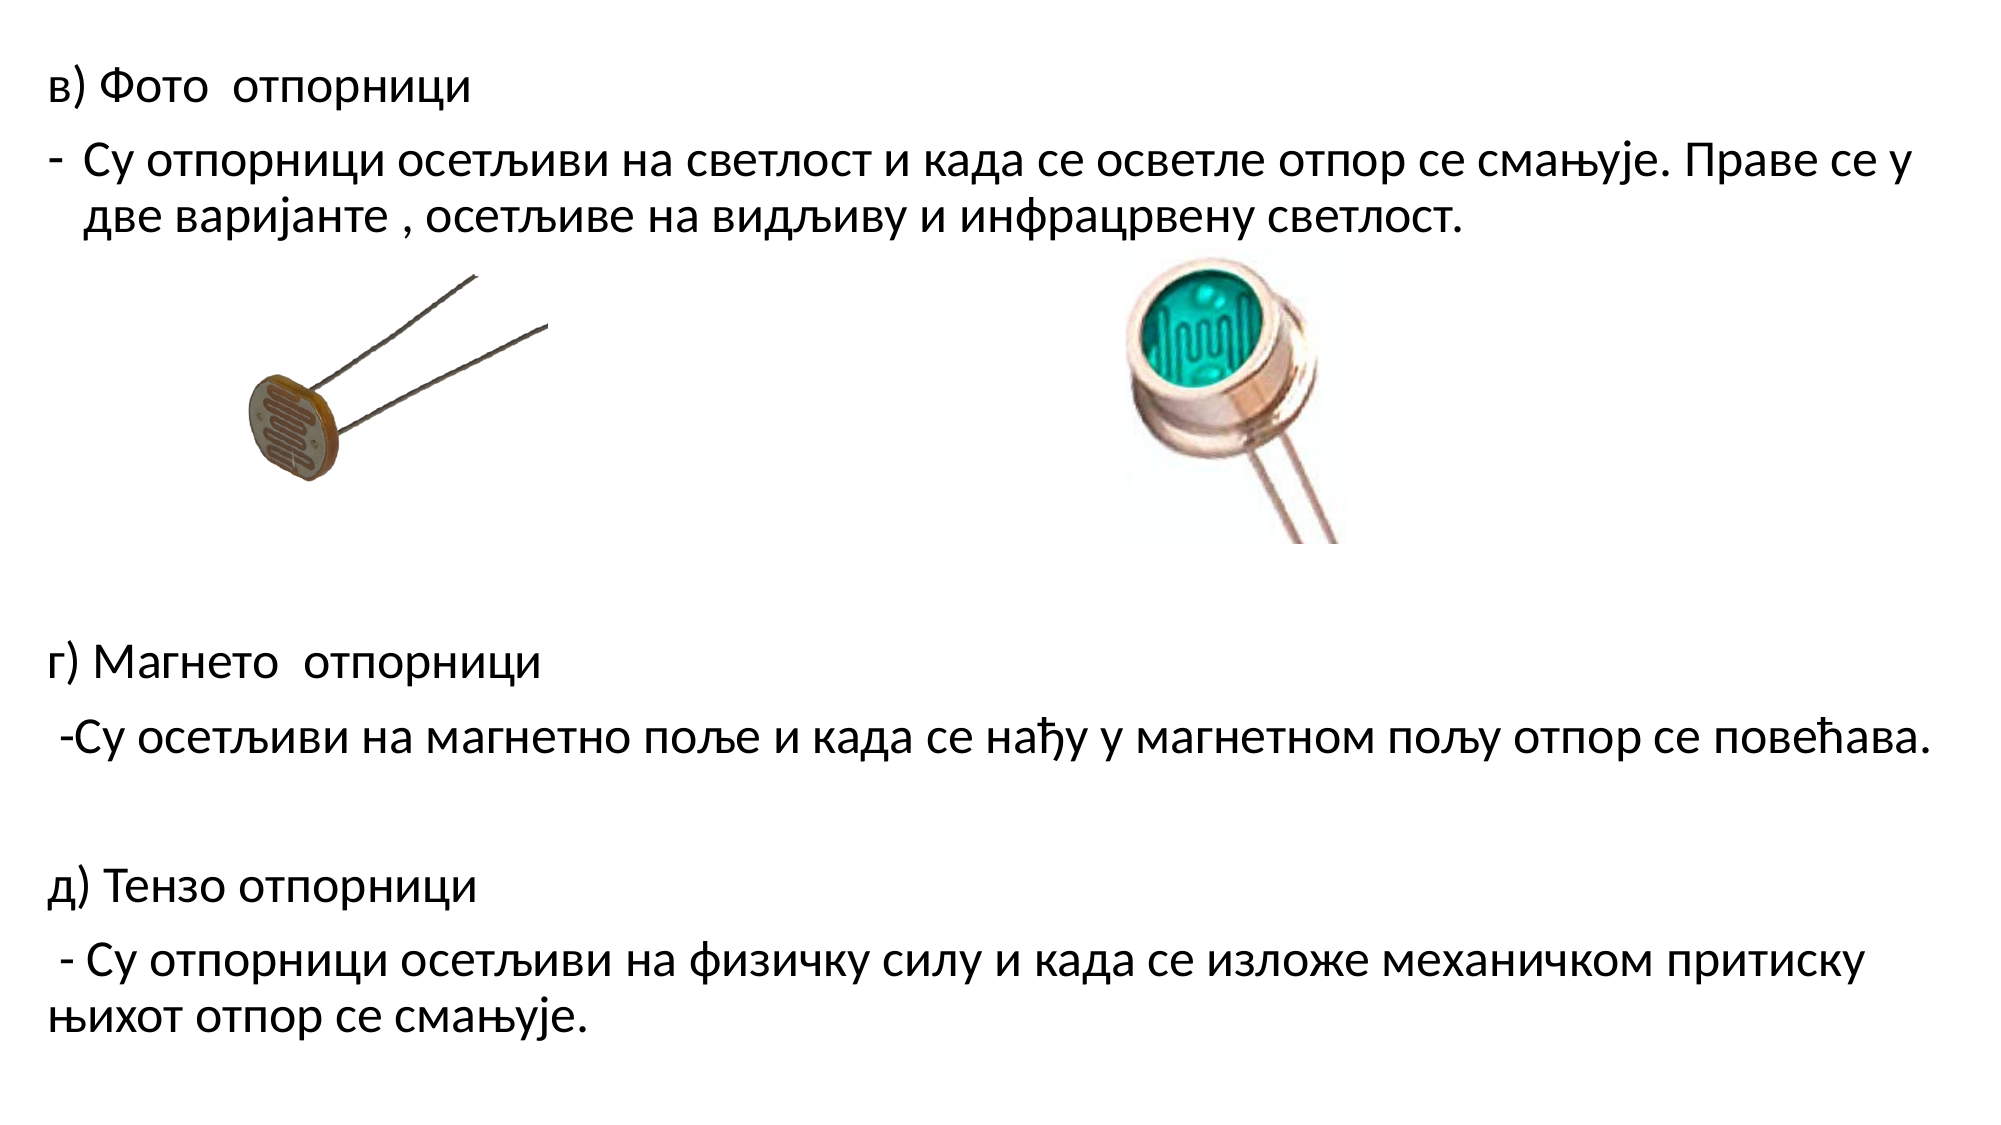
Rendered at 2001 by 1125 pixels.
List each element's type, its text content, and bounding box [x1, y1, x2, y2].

picture [224, 271, 548, 520]
list в) Фото отпорници Су отпорници осетљиви на светлост и када се осветле отпор се смањује. Праве се у две варијанте , осетљиве на видљиву и инфрацрвену светлост. г) Магнето отпорници -Су осетљиви на мaгнетно поље и када се нађу у магнетном пољу отпор се повећава. д) Тензо отпорници - Су отпорници осетљиви на физичку силу и када се изложе механичком притиску њихот отпор се смањује. [32, 50, 1963, 1109]
picture [1125, 248, 1350, 544]
